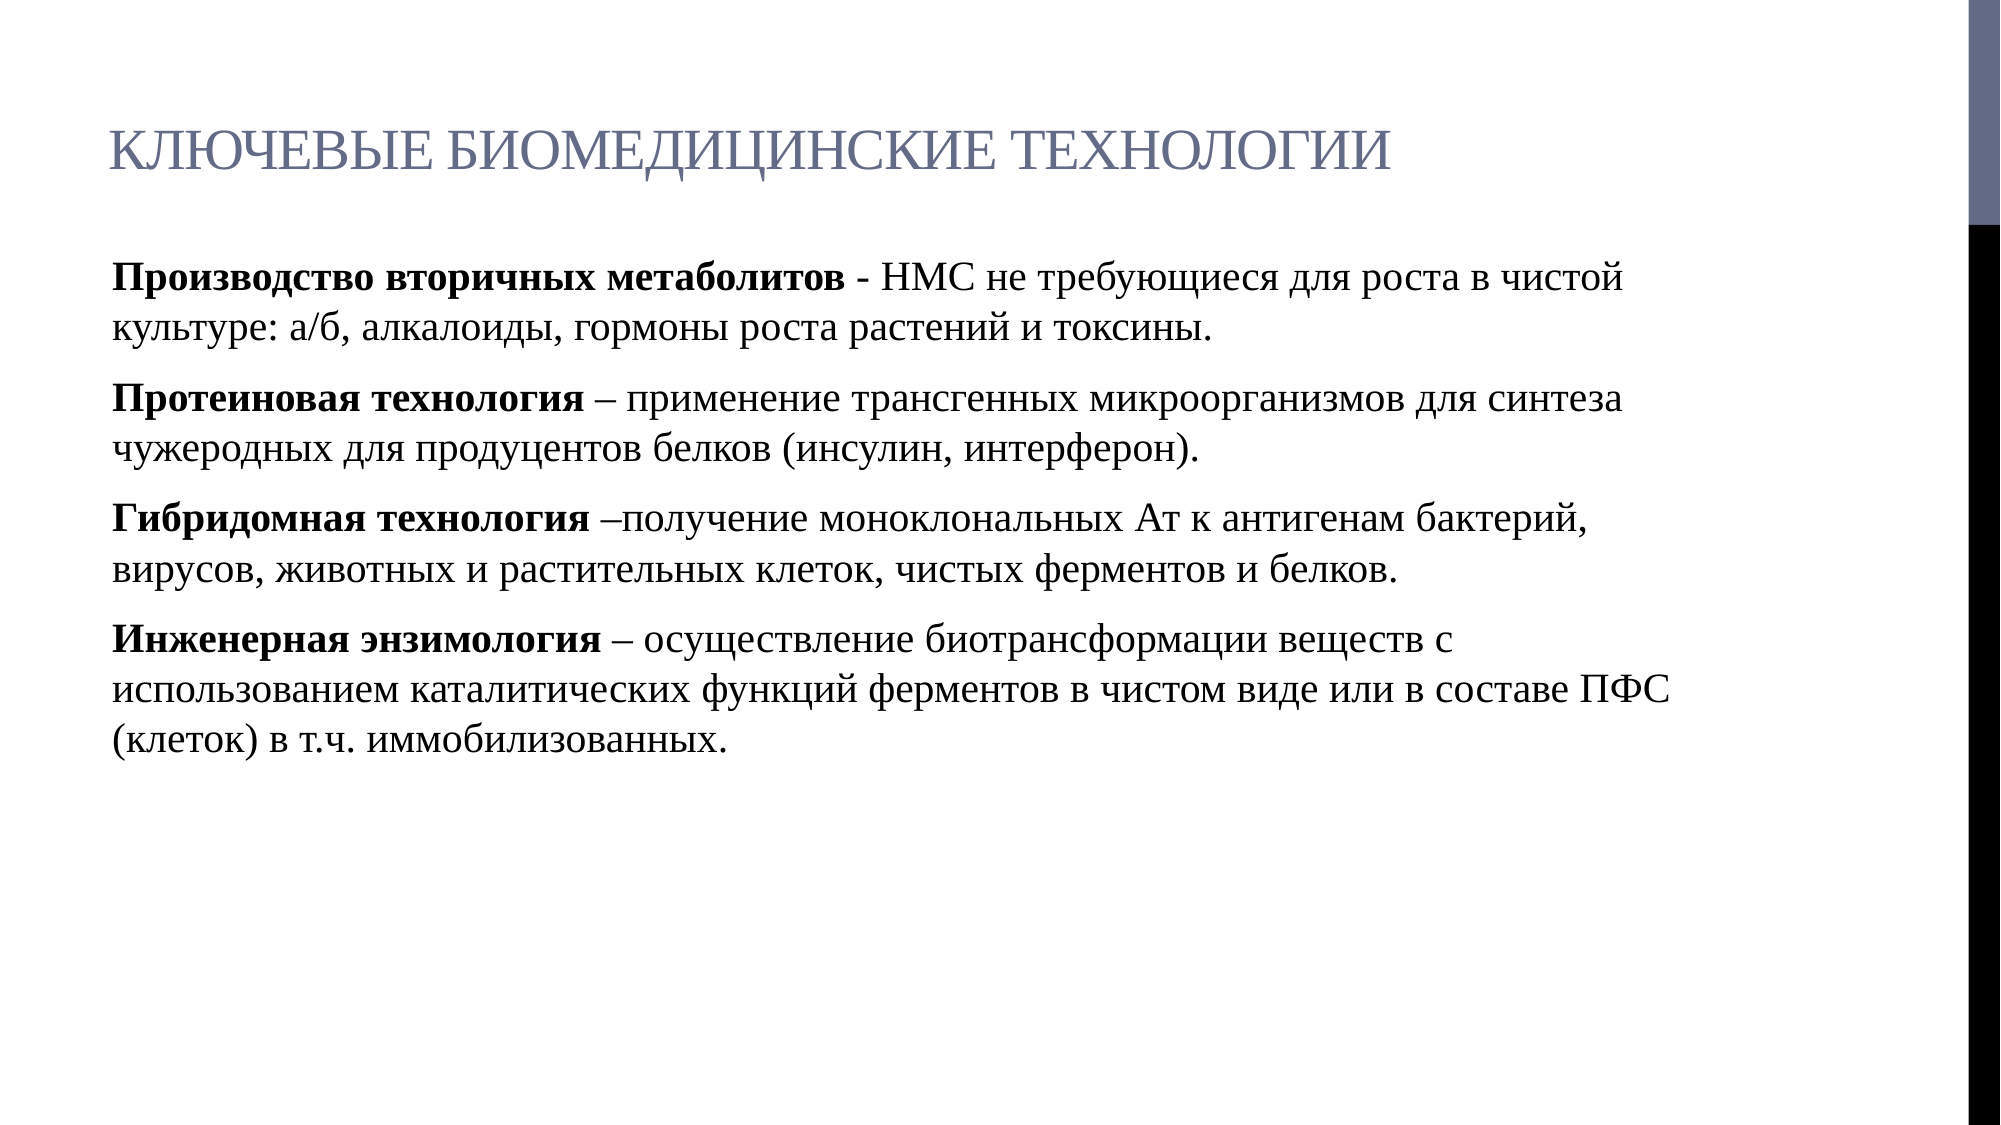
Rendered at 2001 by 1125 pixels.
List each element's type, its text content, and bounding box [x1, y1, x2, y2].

title Ключевые биомедицинские технологии [94, 79, 1739, 189]
list Производство вторичных метаболитов - НМС не требующиеся для роста в чистой культуре: а/б, алкалоиды, гормоны роста растений и токсины. Протеиновая технология – применение трансгенных микроорганизмов для синтеза чужеродных для продуцентов белков (инсулин, интерферон). Гибридомная технология –получение моноклональных Ат к антигенам бактерий, вирусов, животных и растительных клеток, чистых ферментов и белков. Инженерная энзимология – осуществление биотрансформации веществ с использованием каталитических функций ферментов в чистом виде или в составе ПФС (клеток) в т.ч. иммобилизованных. [97, 241, 1764, 959]
